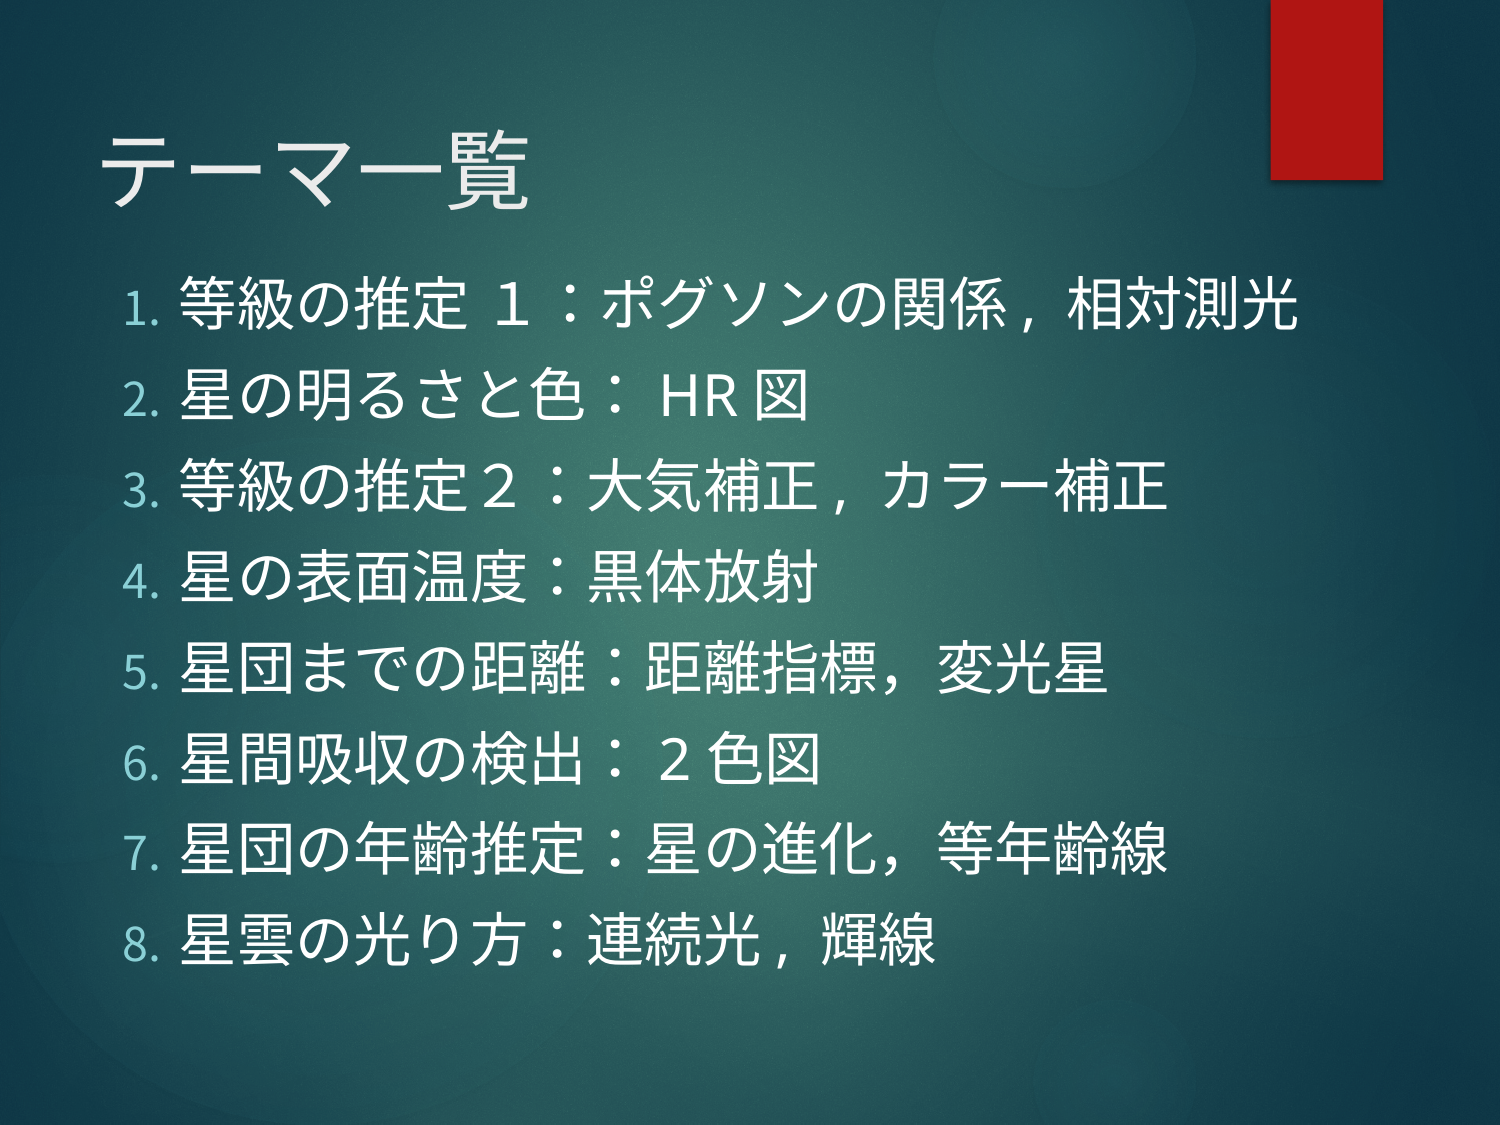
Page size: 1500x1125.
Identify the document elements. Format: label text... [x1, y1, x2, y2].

title テーマ一覧 [79, 108, 1237, 184]
list 等級の推定 １：ポグソンの関係, 相対測光 星の明るさと色：HR図 等級の推定２：大気補正, カラー補正 星の表面温度：黒体放射 星団までの距離：距離指標，変光星 星間吸収の検出：2色図 星団の年齢推定：星の進化，等年齢線 星雲の光り方：連続光, 輝線 [107, 260, 1365, 993]
